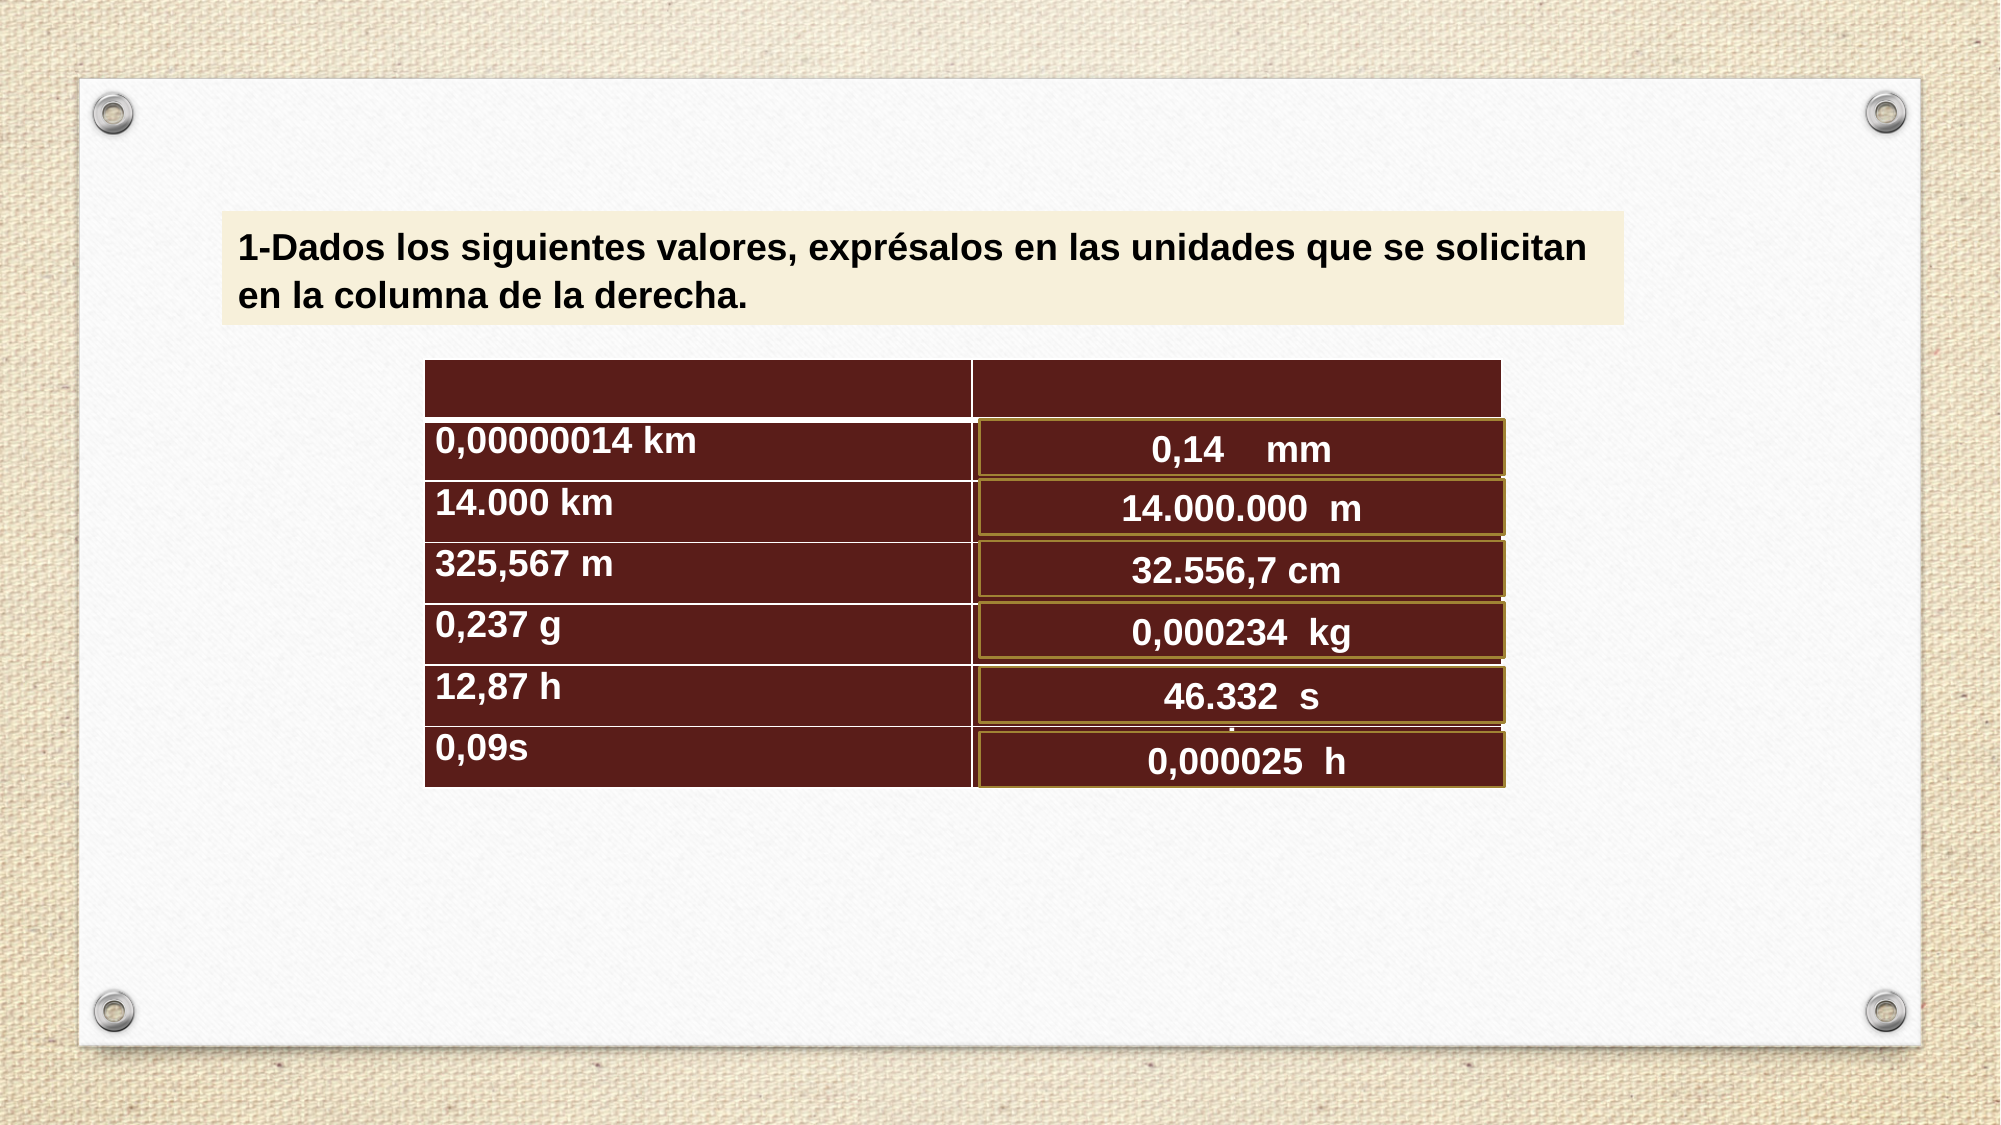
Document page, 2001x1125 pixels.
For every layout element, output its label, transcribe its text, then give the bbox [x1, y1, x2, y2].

table_cell 325,567 m [425, 543, 971, 603]
table_cell 12,87 h [425, 666, 971, 726]
text_box 0,14 mm [978, 418, 1506, 476]
table_cell m [973, 482, 1501, 542]
text_box 32.556,7 cm [978, 540, 1506, 597]
text_box 46.332 s [978, 666, 1506, 724]
picture [0, 0, 2001, 1125]
table_cell cm [973, 543, 1501, 603]
table_cell 14.000 km [425, 482, 971, 542]
table_cell s [973, 666, 1501, 726]
text_box 1-Dados los siguientes valores, exprésalos en las unidades que se solicitan en la columna de la derecha. [222, 211, 1624, 325]
table_header [973, 360, 1501, 417]
table_cell kg [973, 605, 1501, 664]
text_box 14.000.000 m [978, 478, 1506, 536]
table_cell h [973, 727, 1501, 787]
table_cell mm [973, 423, 1501, 480]
table_cell 0,00000014 km [425, 423, 971, 480]
table_cell 0,237 g [425, 605, 971, 664]
text_box 0,000025 h [978, 731, 1506, 788]
text_box 0,000234 kg [978, 601, 1506, 659]
table_cell 0,09s [425, 727, 971, 787]
table_header [425, 360, 971, 417]
